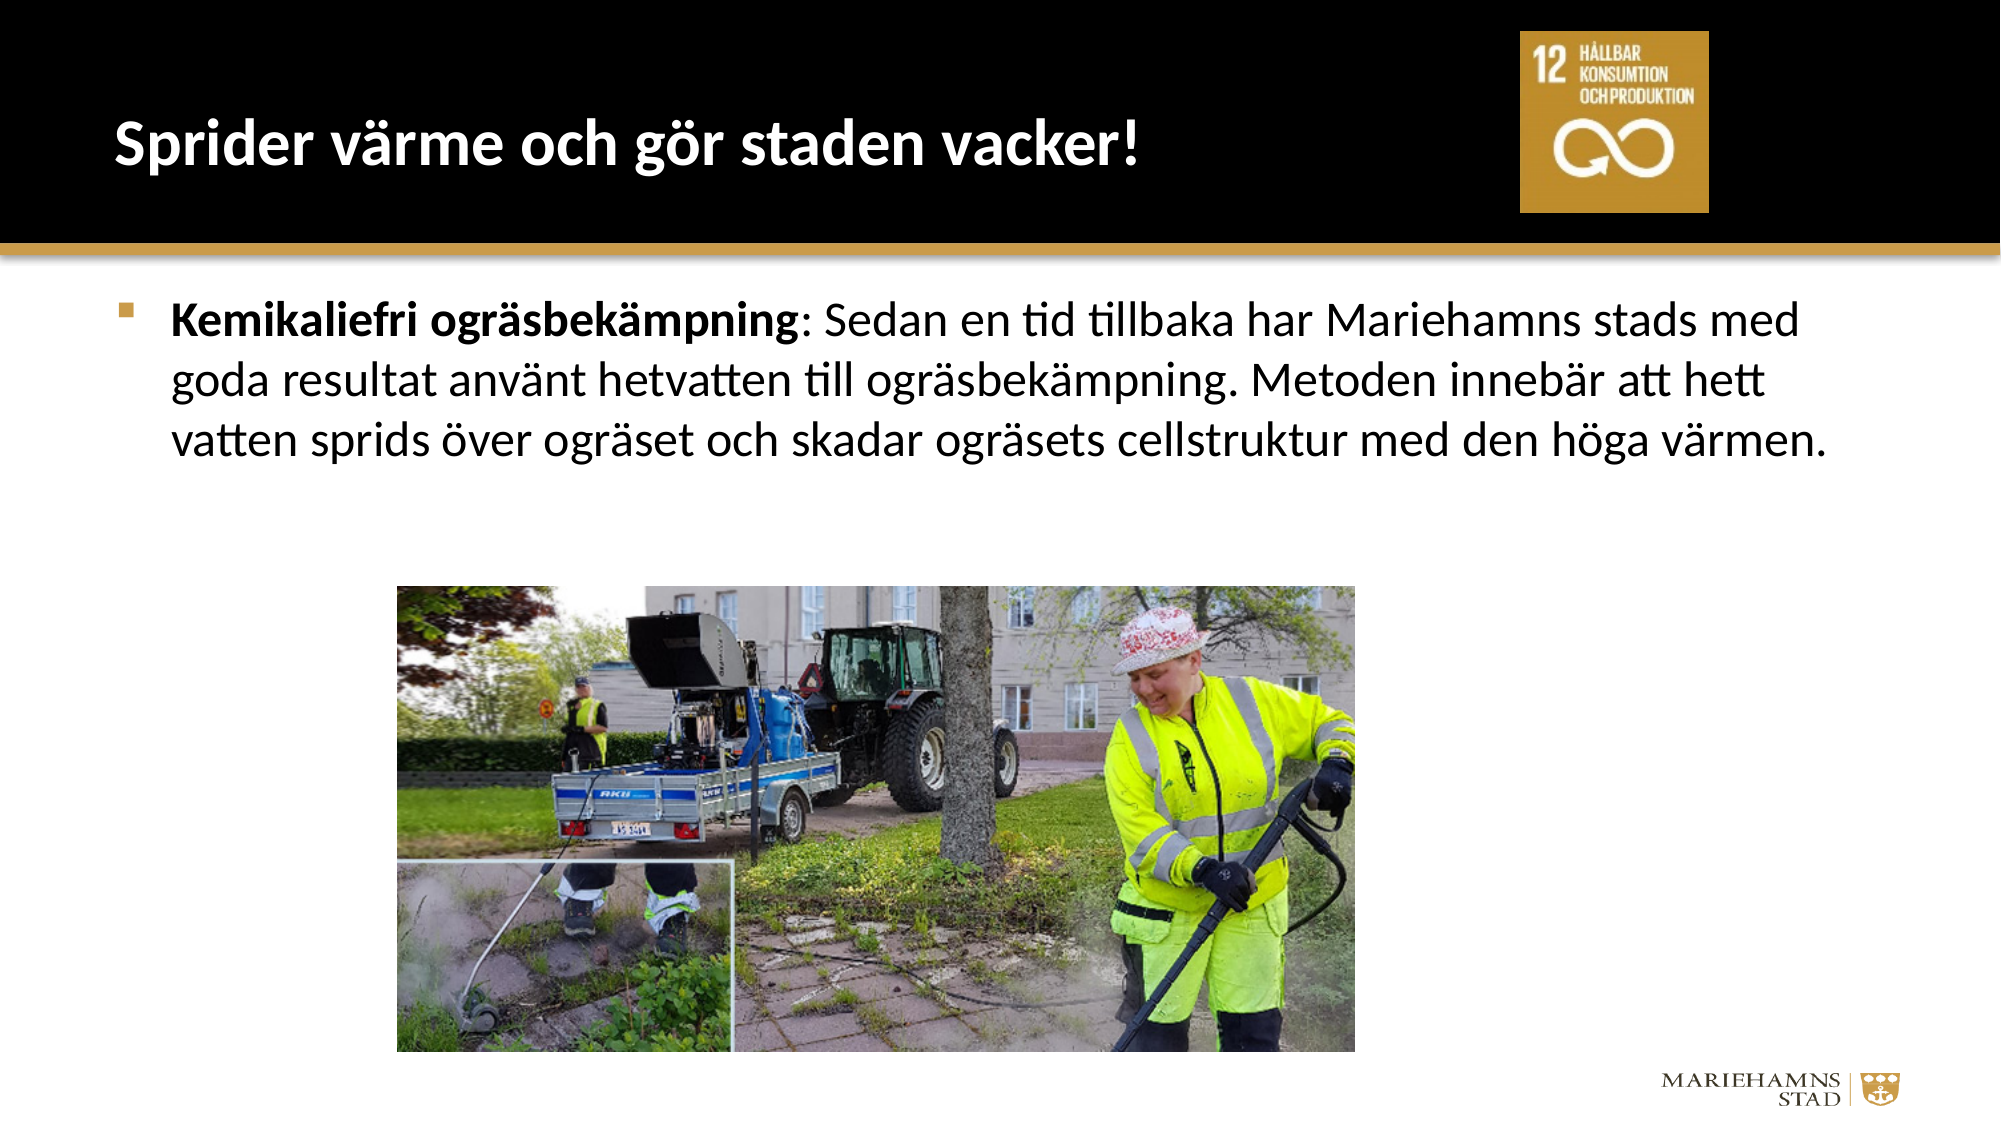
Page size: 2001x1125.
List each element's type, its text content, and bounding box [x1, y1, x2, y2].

picture [1661, 1073, 1900, 1106]
title Sprider värme och gör staden vacker! [99, 45, 1900, 233]
picture [397, 585, 1355, 1052]
list Kemikaliefri ogräsbekämpning: Sedan en tid tillbaka har Mariehamns stads med goda resultat använt hetvatten till ogräsbekämpning. Metoden innebär att hett vatten sprids över ogräset och skadar ogräsets cellstruktur med den höga värmen. [99, 278, 1900, 1035]
picture [1519, 30, 1710, 214]
